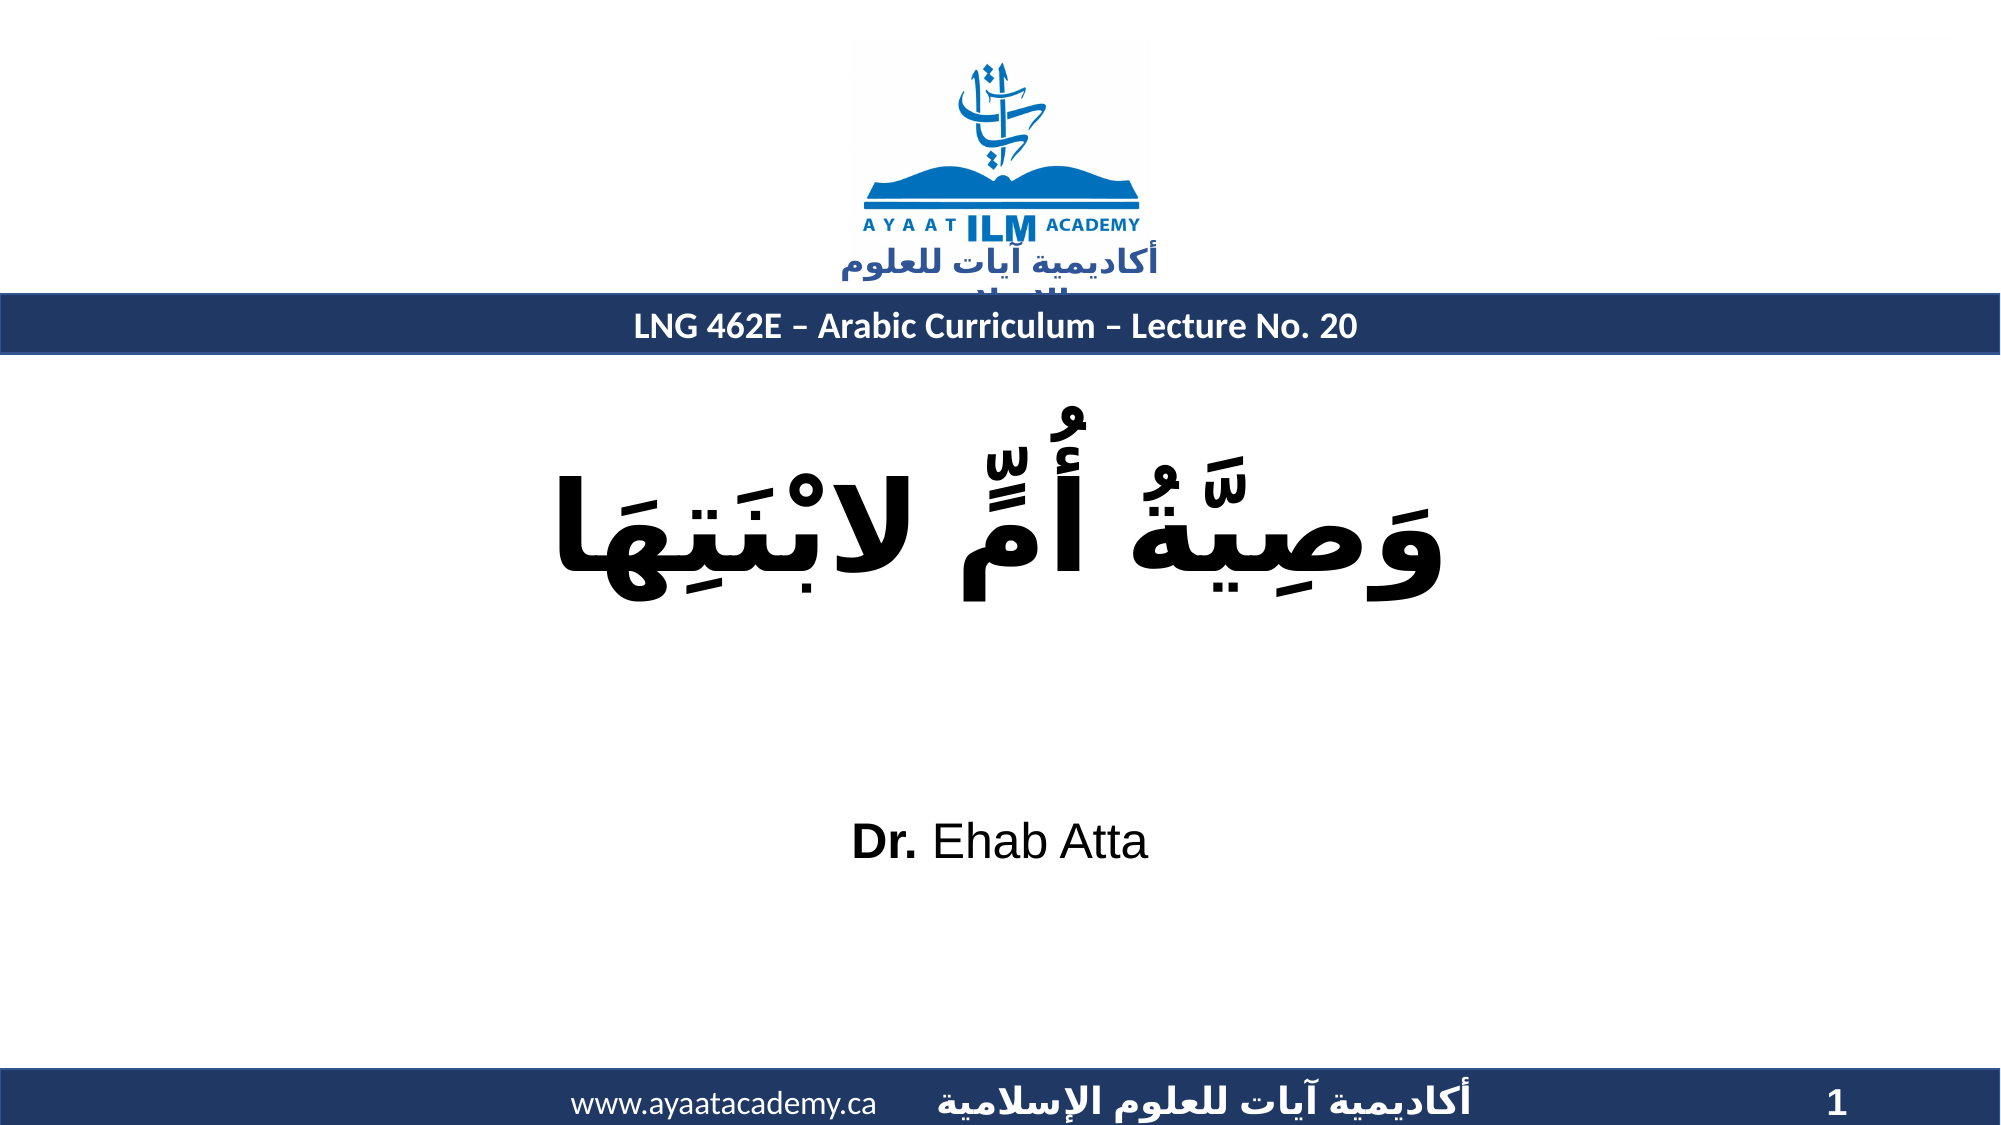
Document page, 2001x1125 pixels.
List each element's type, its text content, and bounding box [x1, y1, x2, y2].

picture [850, 39, 1150, 259]
subtitle Dr. Ehab Atta [249, 771, 1750, 1043]
slide_number 1 [1412, 1070, 1863, 1125]
title وَصِيَّةُ أُمٍّ لابْنَتِهَا [249, 364, 1750, 757]
